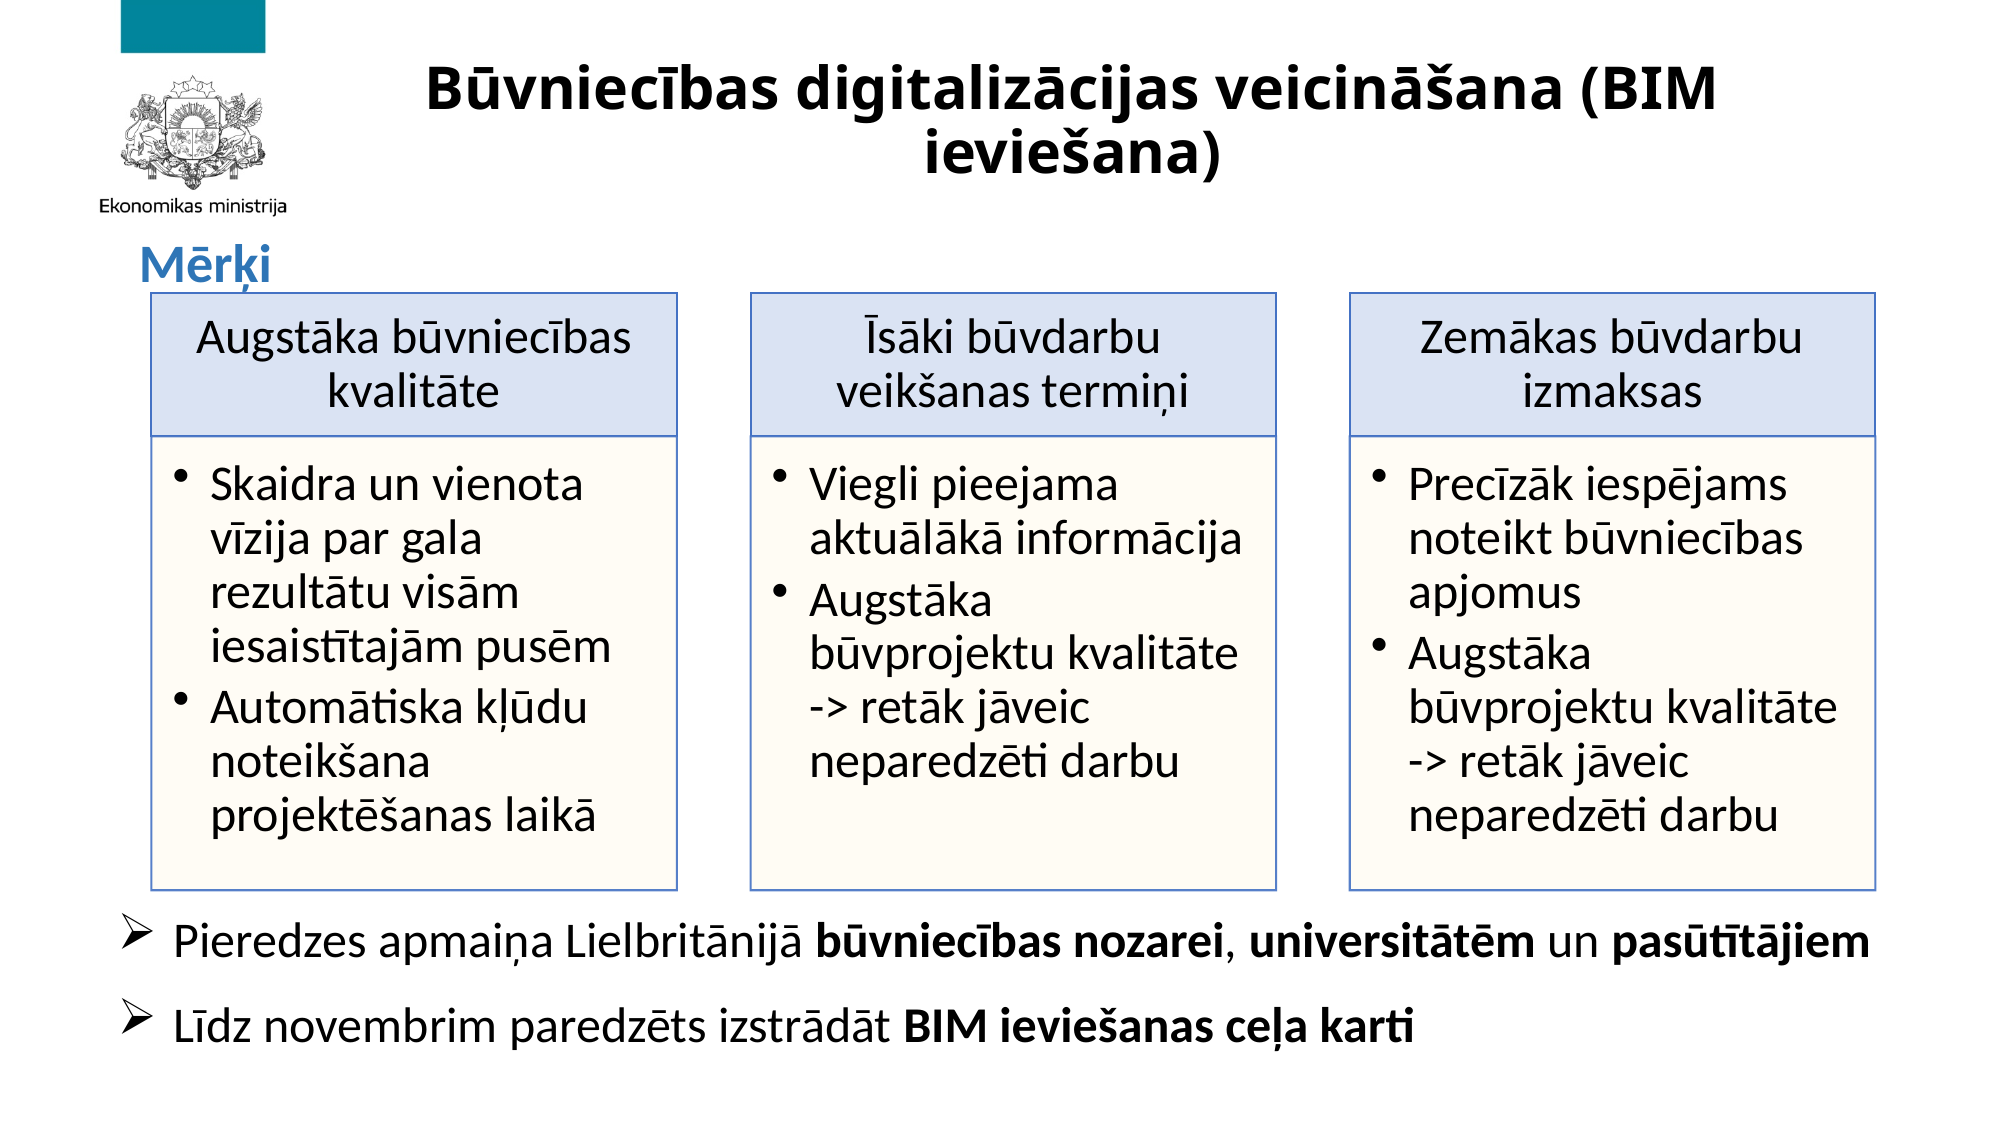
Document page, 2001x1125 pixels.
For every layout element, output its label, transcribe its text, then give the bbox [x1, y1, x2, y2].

text_box Pieredzes apmaiņa Lielbritānijā būvniecības nozarei, universitātēm un pasūtītājiem Līdz novembrim paredzēts izstrādāt BIM ieviešanas ceļa karti [102, 900, 1897, 1061]
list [150, 289, 1876, 894]
picture [48, 0, 338, 321]
title Būvniecības digitalizācijas veicināšana (BIM ieviešana) [293, 50, 1852, 195]
text_box Mērķi [124, 220, 1778, 301]
